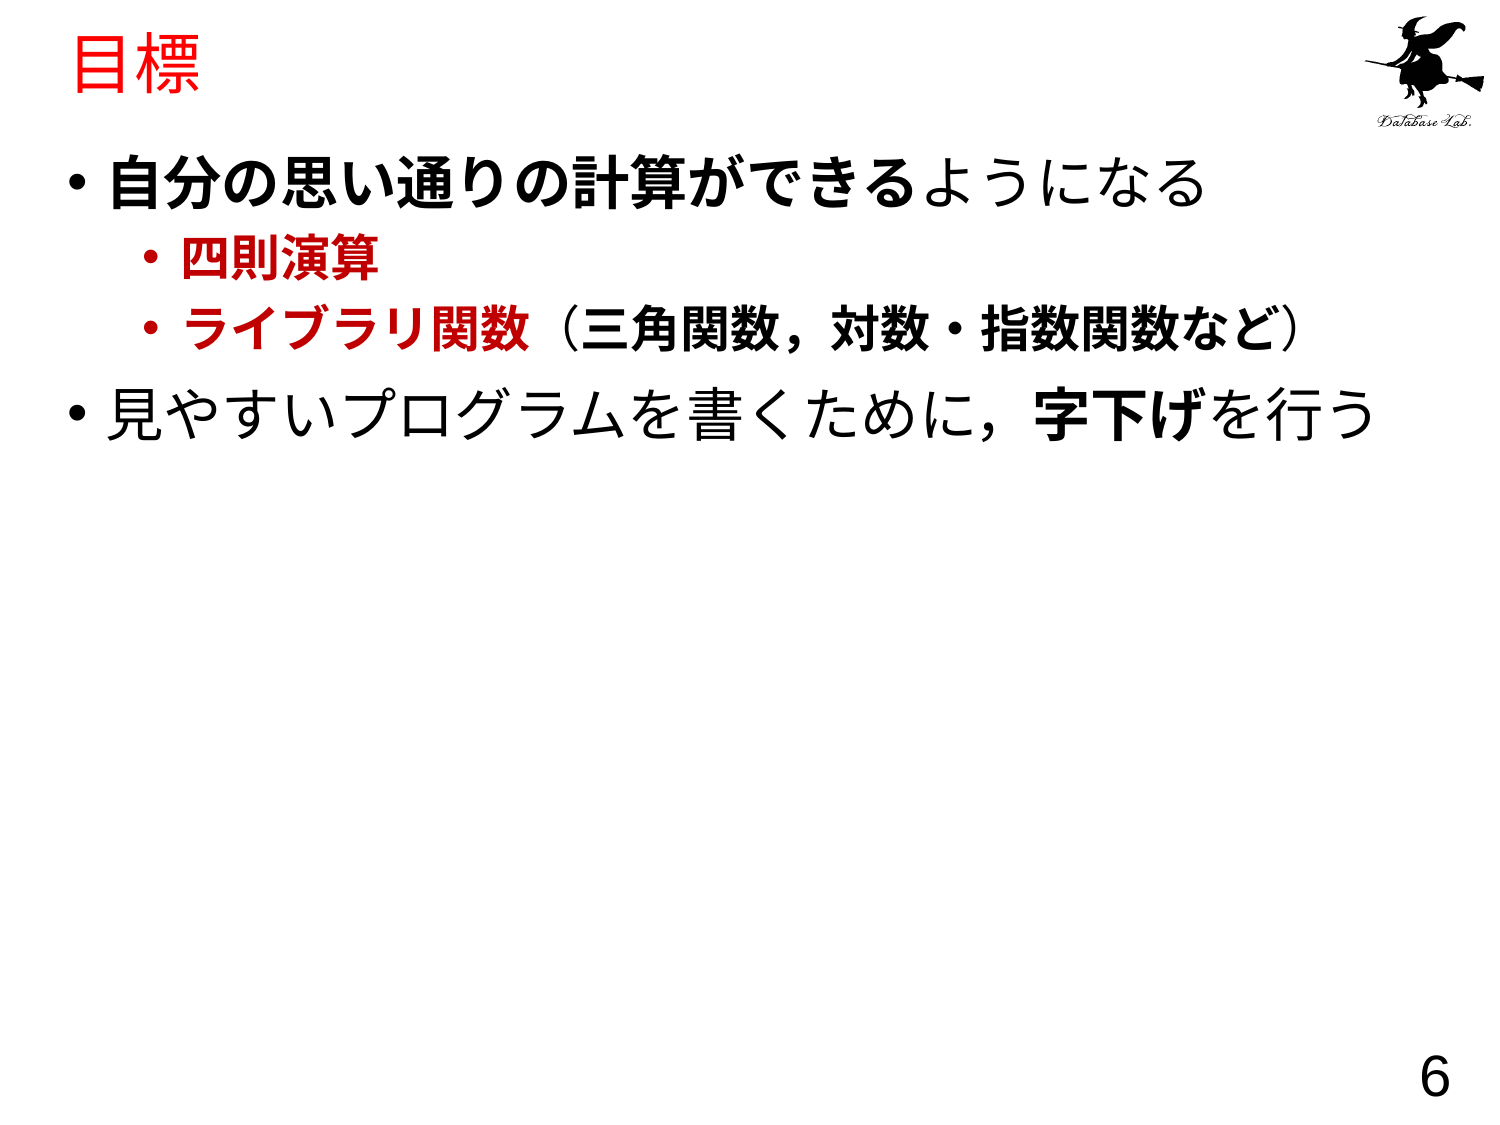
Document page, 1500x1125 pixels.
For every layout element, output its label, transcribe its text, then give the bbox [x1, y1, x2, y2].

picture [1362, 14, 1486, 130]
slide_number 6 [1129, 1042, 1467, 1103]
list 自分の思い通りの計算ができるようになる 四則演算 ライブラリ関数（三角関数，対数・指数関数など） 見やすいプログラムを書くために，字下げを行う [52, 138, 1441, 1014]
title 目標 [52, 28, 1441, 106]
